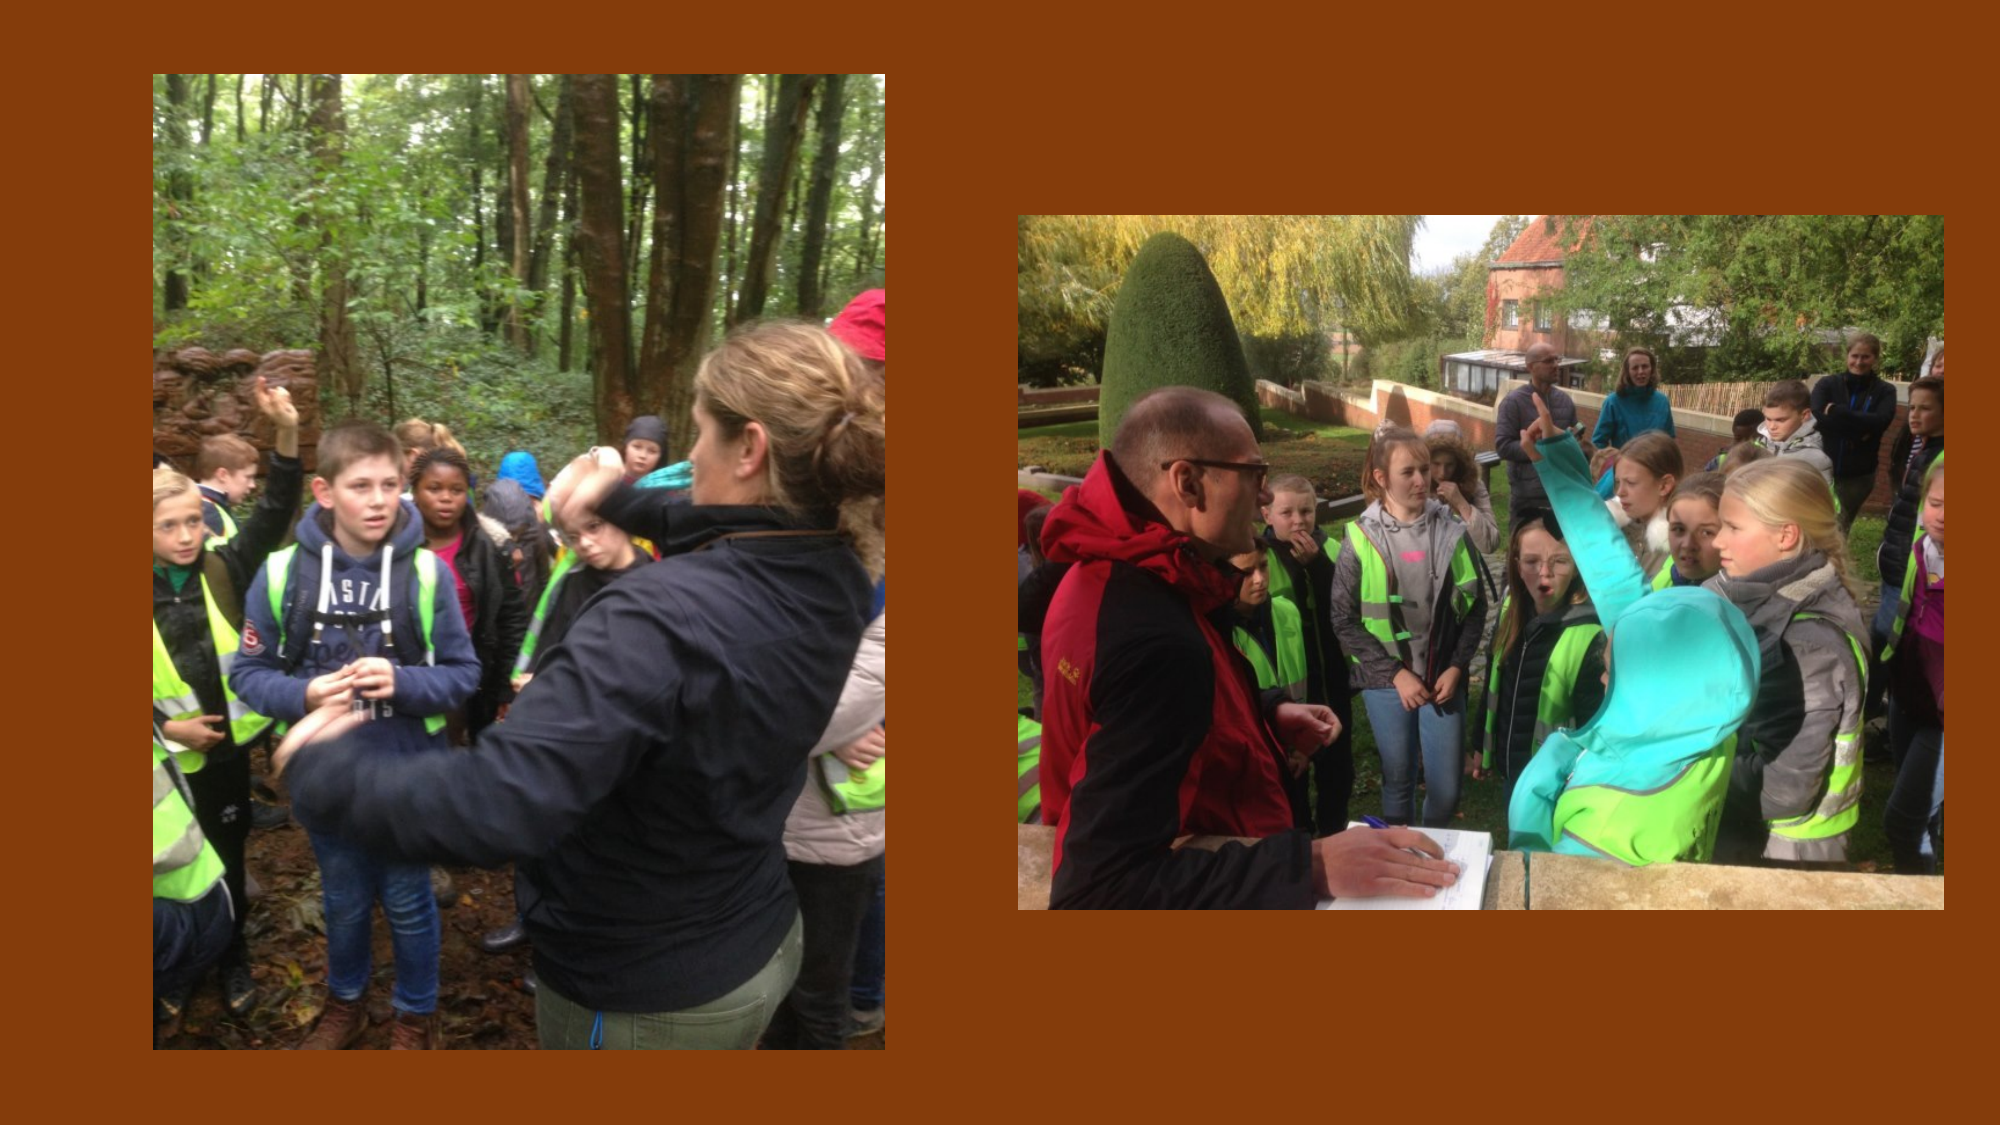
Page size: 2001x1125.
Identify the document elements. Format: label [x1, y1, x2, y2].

picture [153, 74, 885, 1050]
picture [1018, 215, 1944, 910]
